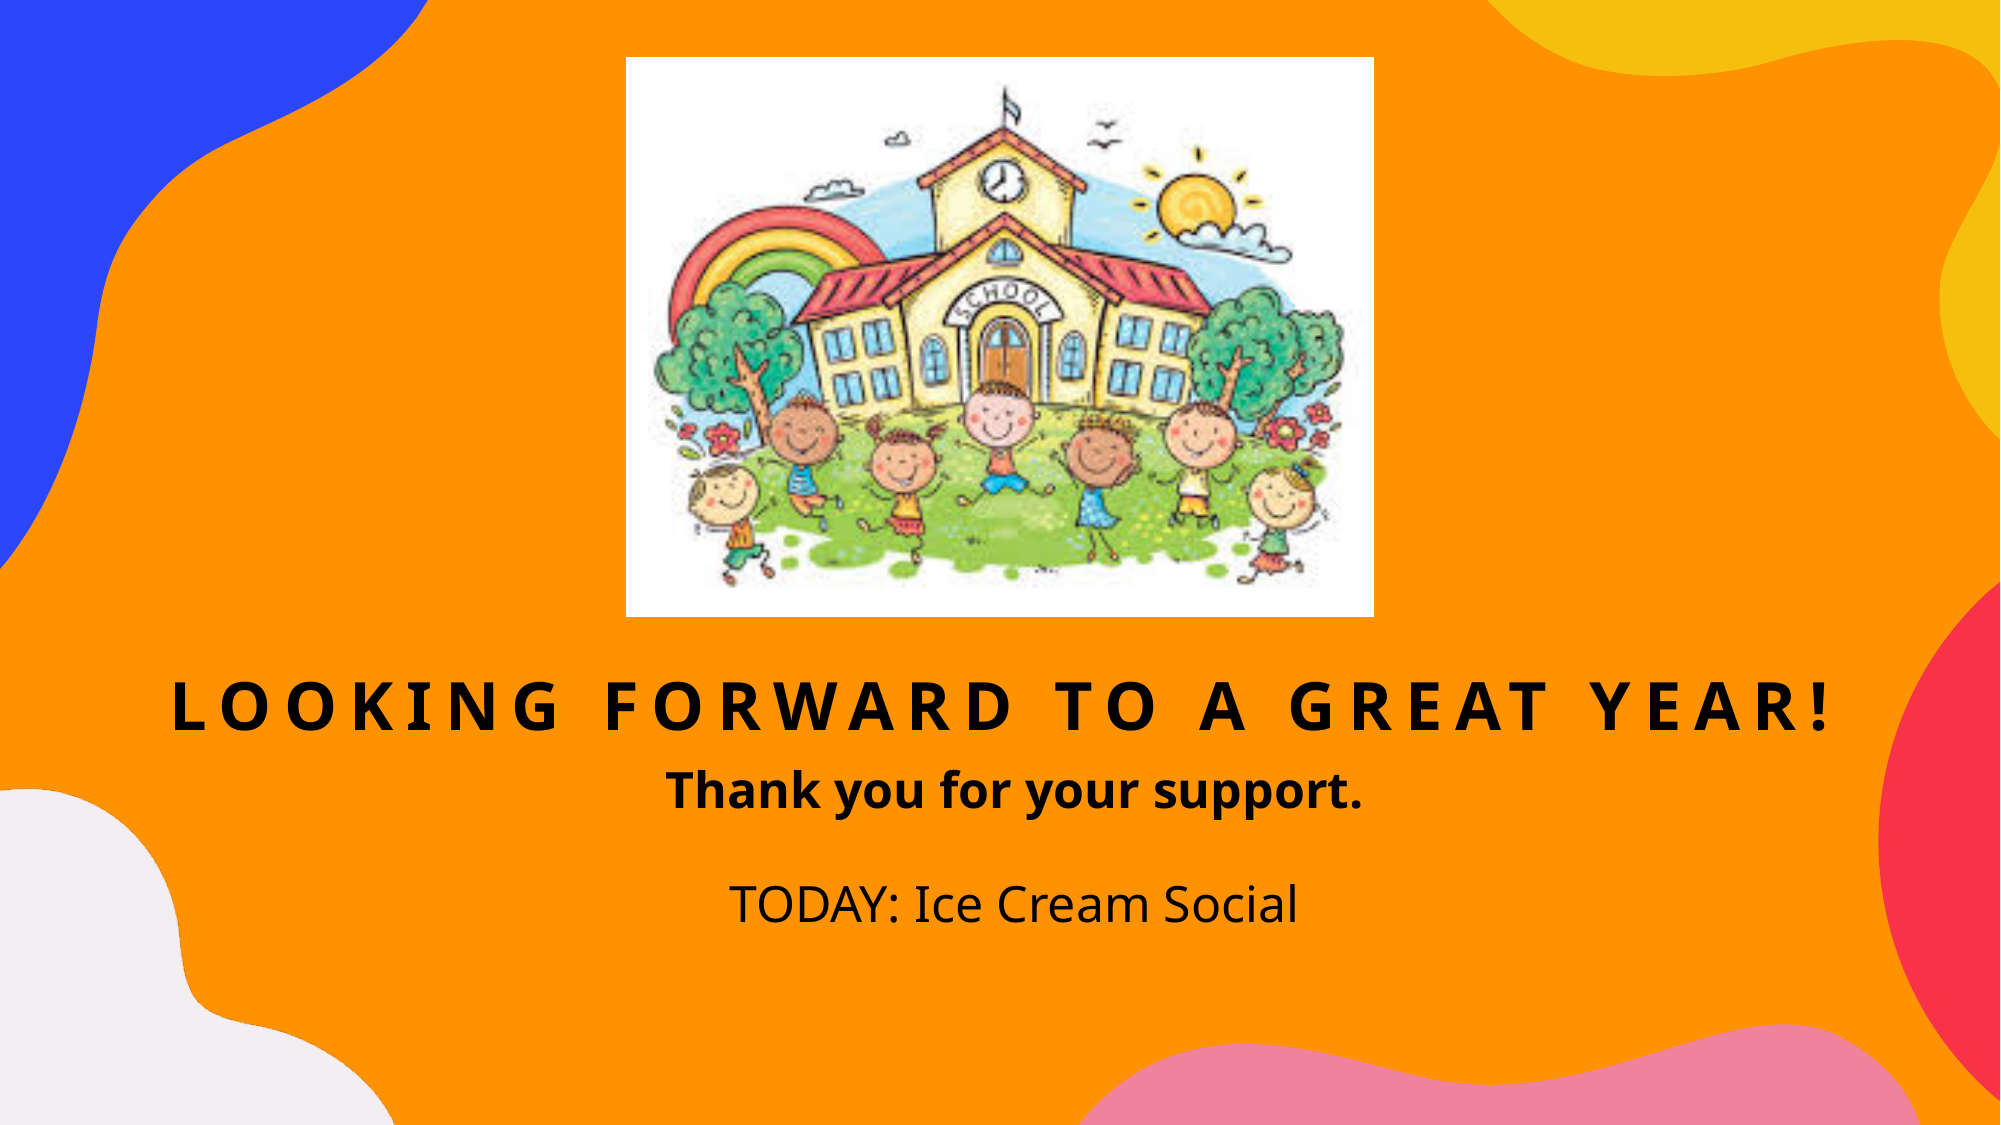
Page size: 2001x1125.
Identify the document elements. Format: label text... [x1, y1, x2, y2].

picture [0, 647, 467, 1125]
list Thank you for your support. TODAY: Ice Cream Social [282, 757, 1748, 975]
title Looking forward to a great year! [150, 149, 1850, 750]
picture [626, 57, 1374, 617]
